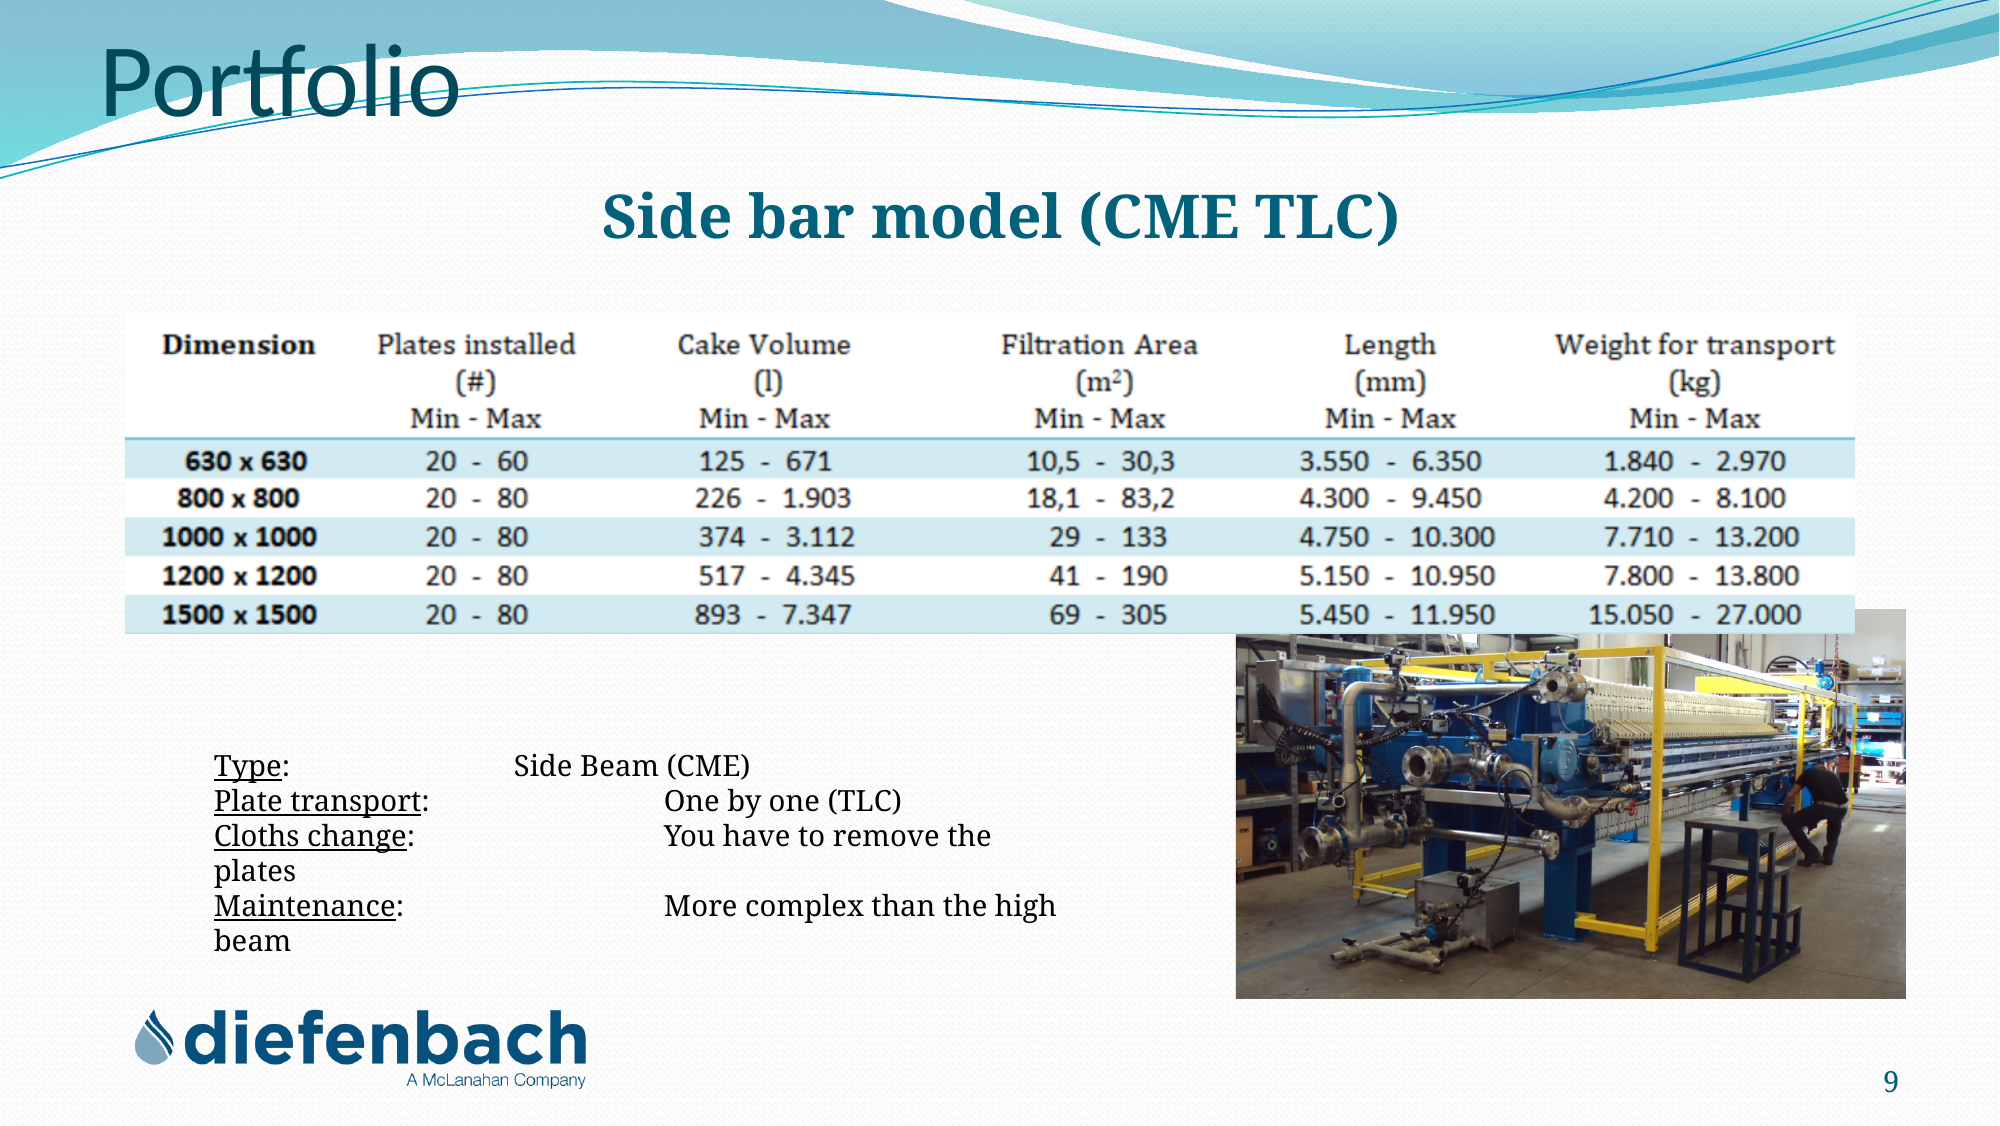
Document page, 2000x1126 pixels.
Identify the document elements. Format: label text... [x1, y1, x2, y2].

slide_number 9 [1732, 1042, 1900, 1103]
picture [125, 984, 594, 1102]
text_box Type: Side Beam (CME) Plate transport: One by one (TLC) Cloths change: You have to remove the plates Maintenance: More complex than the high beam [198, 739, 1083, 965]
picture [1235, 609, 1907, 1000]
title Portfolio [99, 45, 1900, 138]
text_box Side bar model (CME TLC) [326, 155, 1677, 274]
picture [125, 314, 1855, 634]
